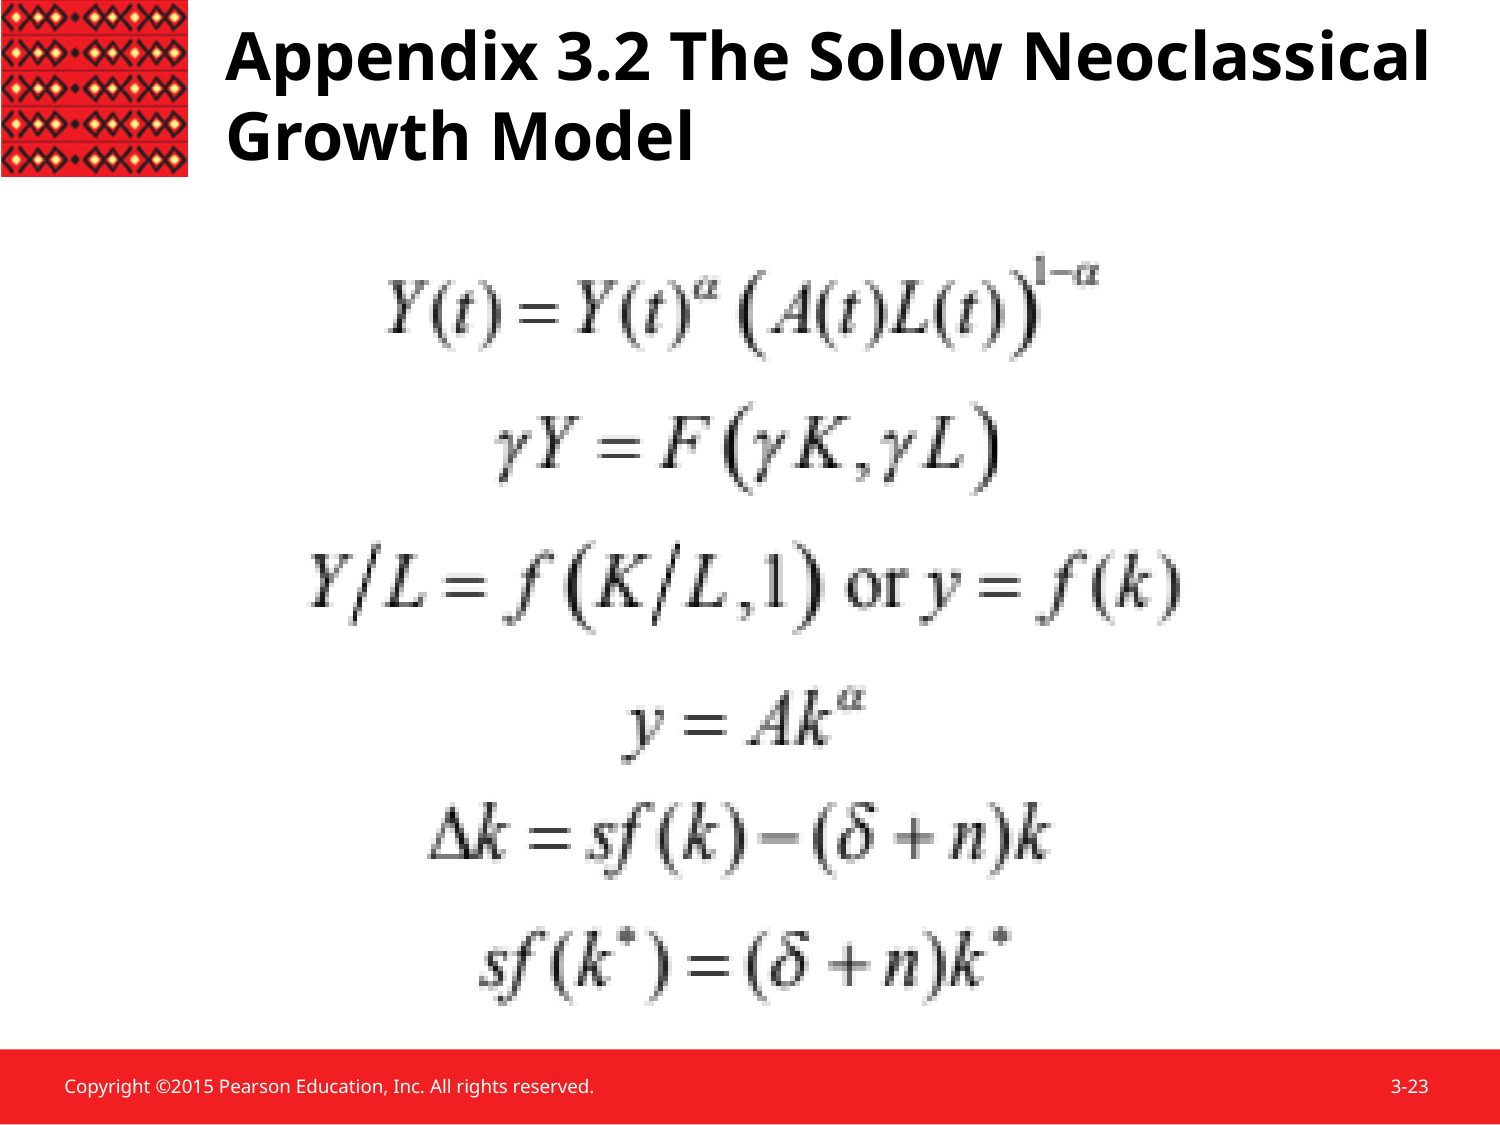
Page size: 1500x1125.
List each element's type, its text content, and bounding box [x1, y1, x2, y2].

picture [1, 0, 188, 177]
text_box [612, 660, 872, 772]
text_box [297, 521, 1186, 646]
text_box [417, 786, 1066, 887]
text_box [485, 382, 998, 507]
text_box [374, 237, 1110, 368]
title Appendix 3.2 The Solow Neoclassical Growth Model [225, 0, 1463, 188]
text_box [470, 901, 1014, 1013]
